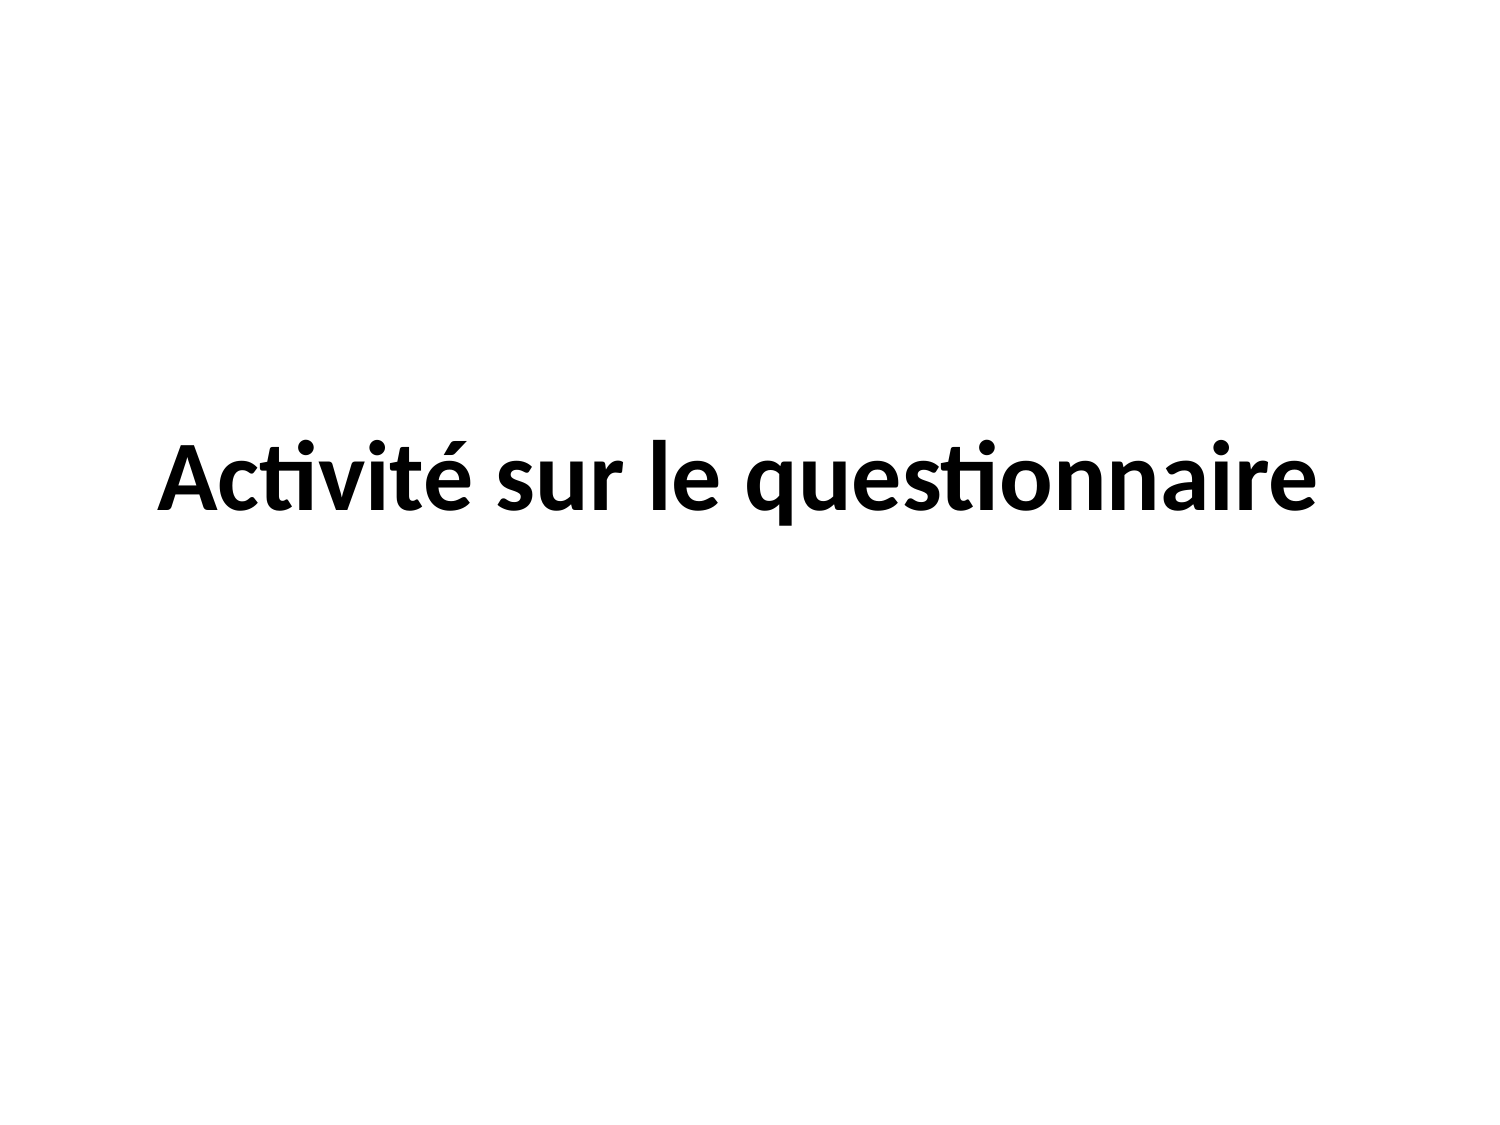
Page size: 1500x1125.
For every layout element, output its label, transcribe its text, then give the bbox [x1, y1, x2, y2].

list Activité sur le questionnaire [75, 262, 1425, 1005]
